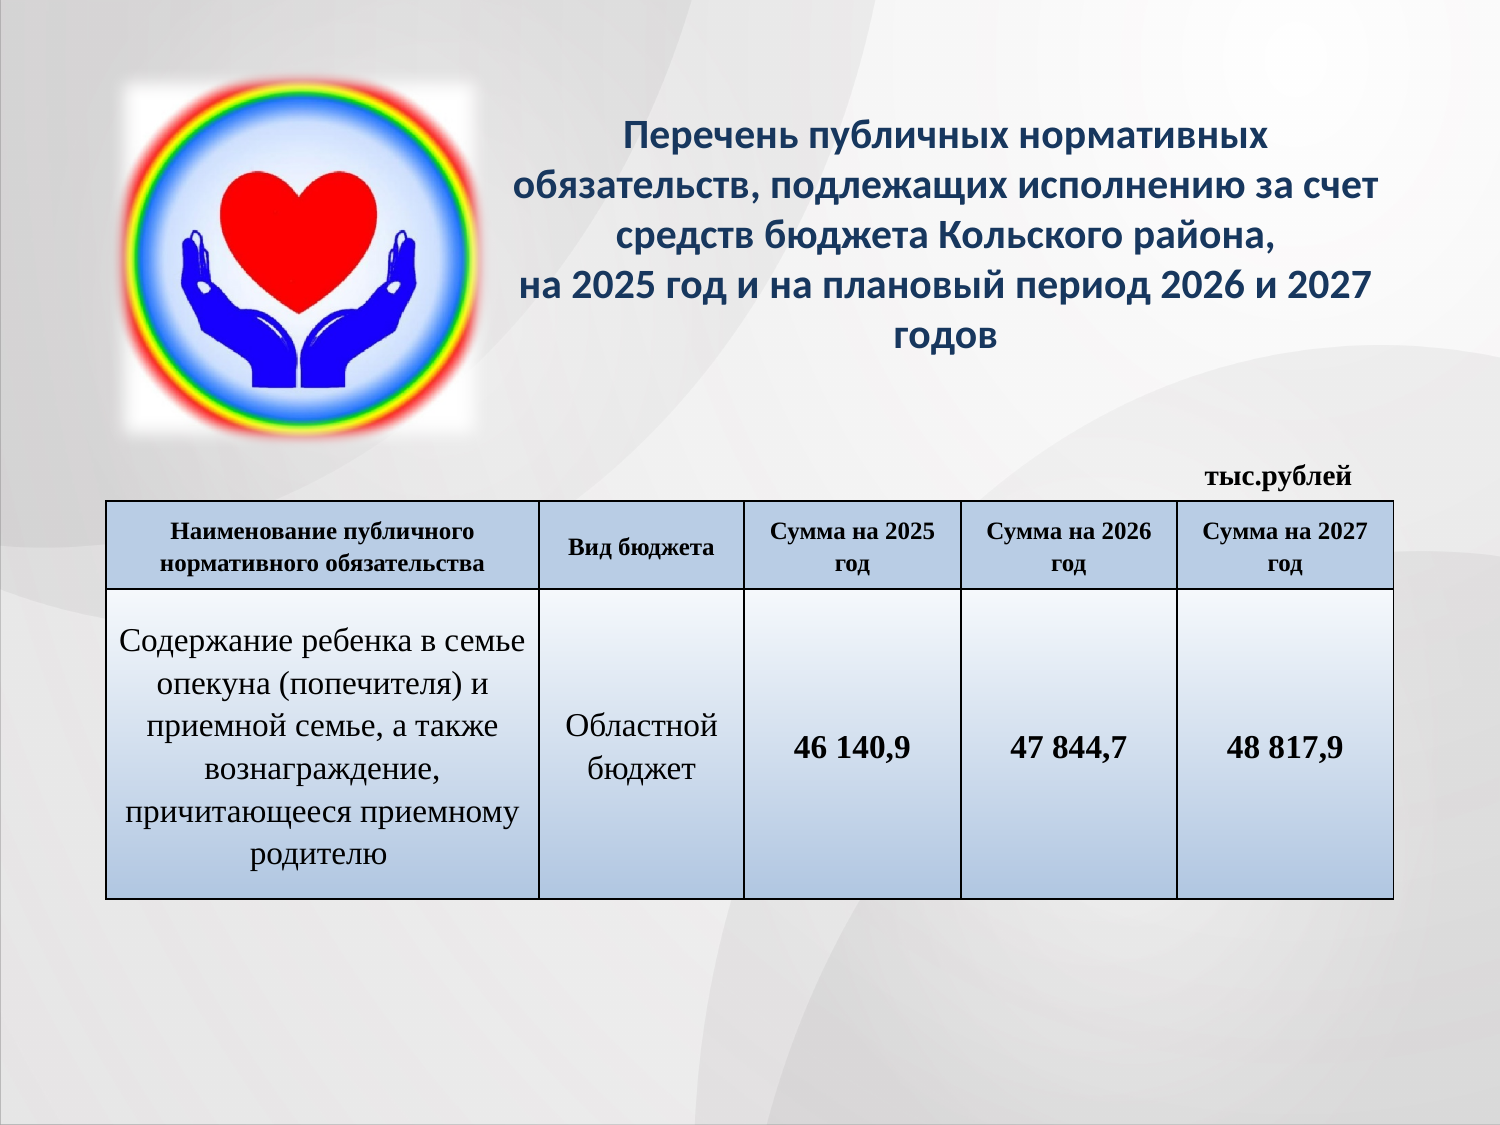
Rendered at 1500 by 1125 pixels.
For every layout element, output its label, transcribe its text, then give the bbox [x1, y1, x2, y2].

table_cell Содержание ребенка в семье опекуна (попечителя) и приемной семье, а также вознаграждение, причитающееся приемному родителю [107, 590, 538, 898]
table_header Наименование публичного нормативного обязательства [107, 502, 538, 588]
text_box Перечень публичных нормативных обязательств, подлежащих исполнению за счет средств бюджета Кольского района, на 2025 год и на плановый период 2026 и 2027 годов [498, 98, 1394, 364]
table_header Сумма на 2027 год [1178, 502, 1393, 588]
table_header Сумма на 2026 год [962, 502, 1176, 588]
table_header Вид бюджета [540, 502, 743, 588]
table_cell Областной бюджет [540, 590, 743, 898]
picture [0, 0, 1500, 1125]
table_cell 48 817,9 [1178, 590, 1393, 898]
table_header Сумма на 2025 год [745, 502, 960, 588]
table_cell 47 844,7 [962, 590, 1176, 898]
table_cell 46 140,9 [745, 590, 960, 898]
text_box тыс.рублей [1163, 449, 1368, 499]
